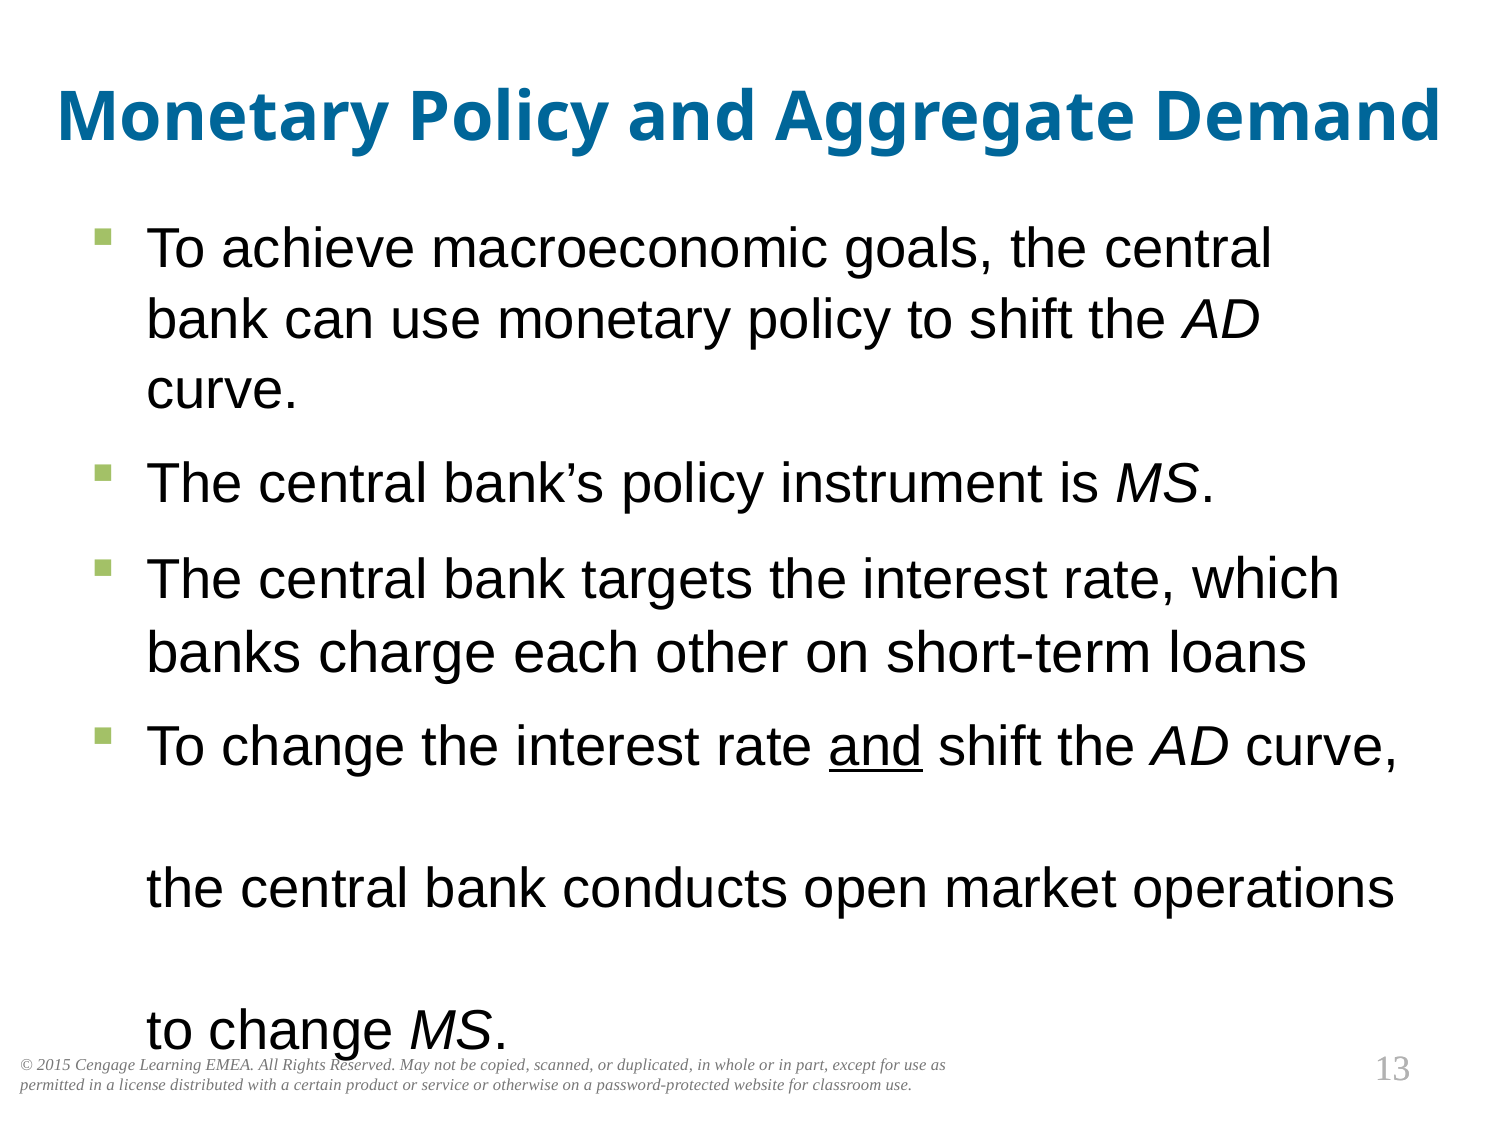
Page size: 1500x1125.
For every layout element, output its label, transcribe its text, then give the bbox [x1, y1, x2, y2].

title Monetary Policy and Aggregate Demand [0, 37, 1500, 188]
list To achieve macroeconomic goals, the central bank can use monetary policy to shift the AD curve. The central bank’s policy instrument is MS. The central bank targets the interest rate, which banks charge each other on short-term loans To change the interest rate and shift the AD curve, the central bank conducts open market operations to change MS. [74, 199, 1426, 1018]
